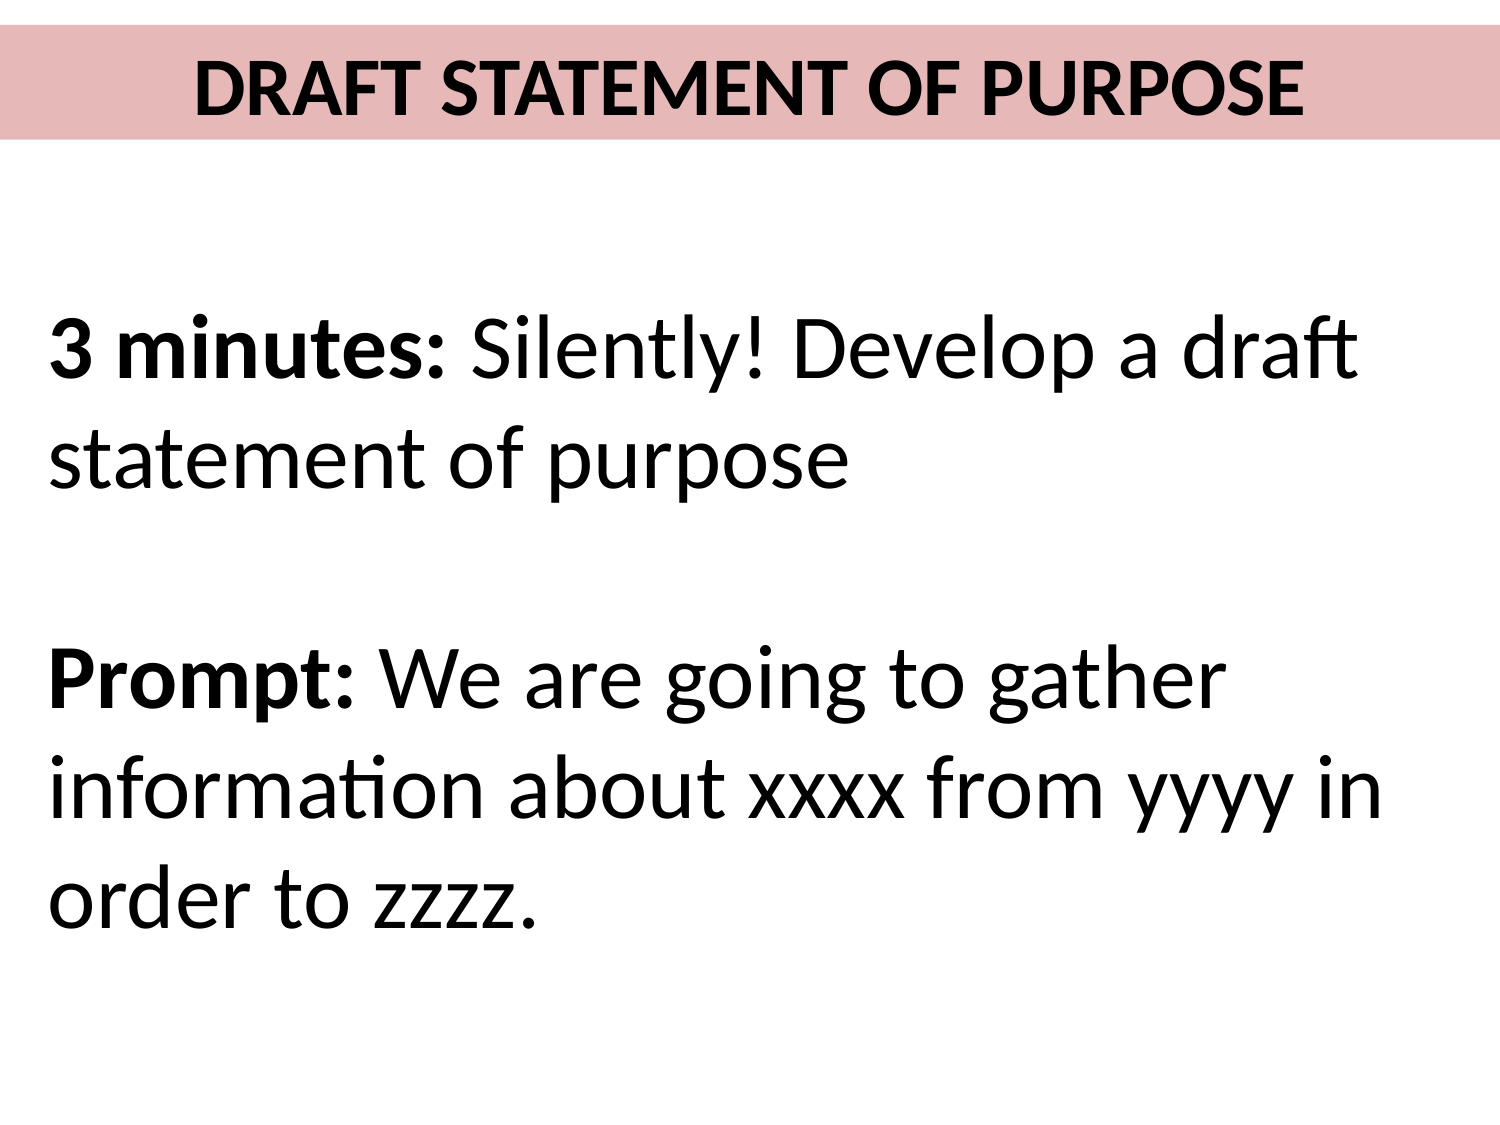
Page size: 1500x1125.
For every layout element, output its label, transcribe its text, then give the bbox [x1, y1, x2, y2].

text_box DRAFT STATEMENT OF PURPOSE [0, 24, 1500, 140]
text_box 3 minutes: Silently! Develop a draft statement of purpose Prompt: We are going to gather information about xxxx from yyyy in order to zzzz. [33, 279, 1482, 954]
